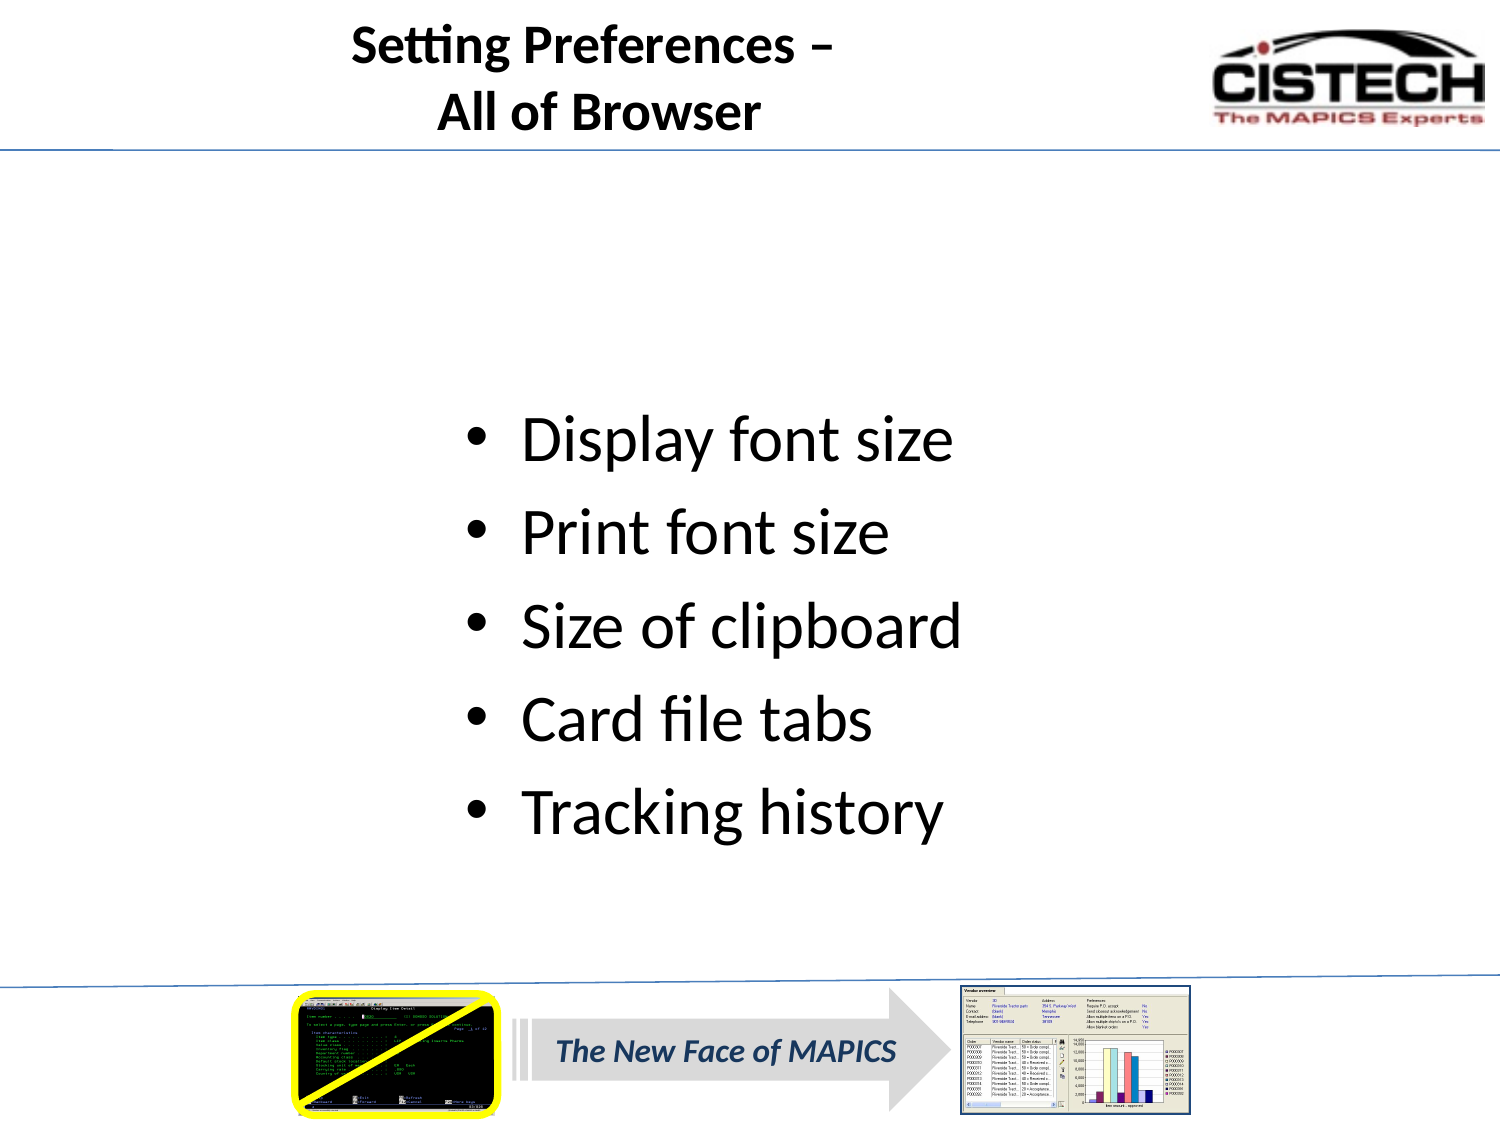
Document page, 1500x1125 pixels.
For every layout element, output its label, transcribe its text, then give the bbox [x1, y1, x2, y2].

picture [1209, 29, 1485, 127]
list Display font size Print font size Size of clipboard Card file tabs Tracking history [450, 387, 1425, 1000]
picture [962, 1000, 1189, 1113]
picture [299, 998, 475, 1099]
picture [305, 1003, 494, 1111]
title Setting Preferences – All of Browser [0, 0, 1200, 150]
